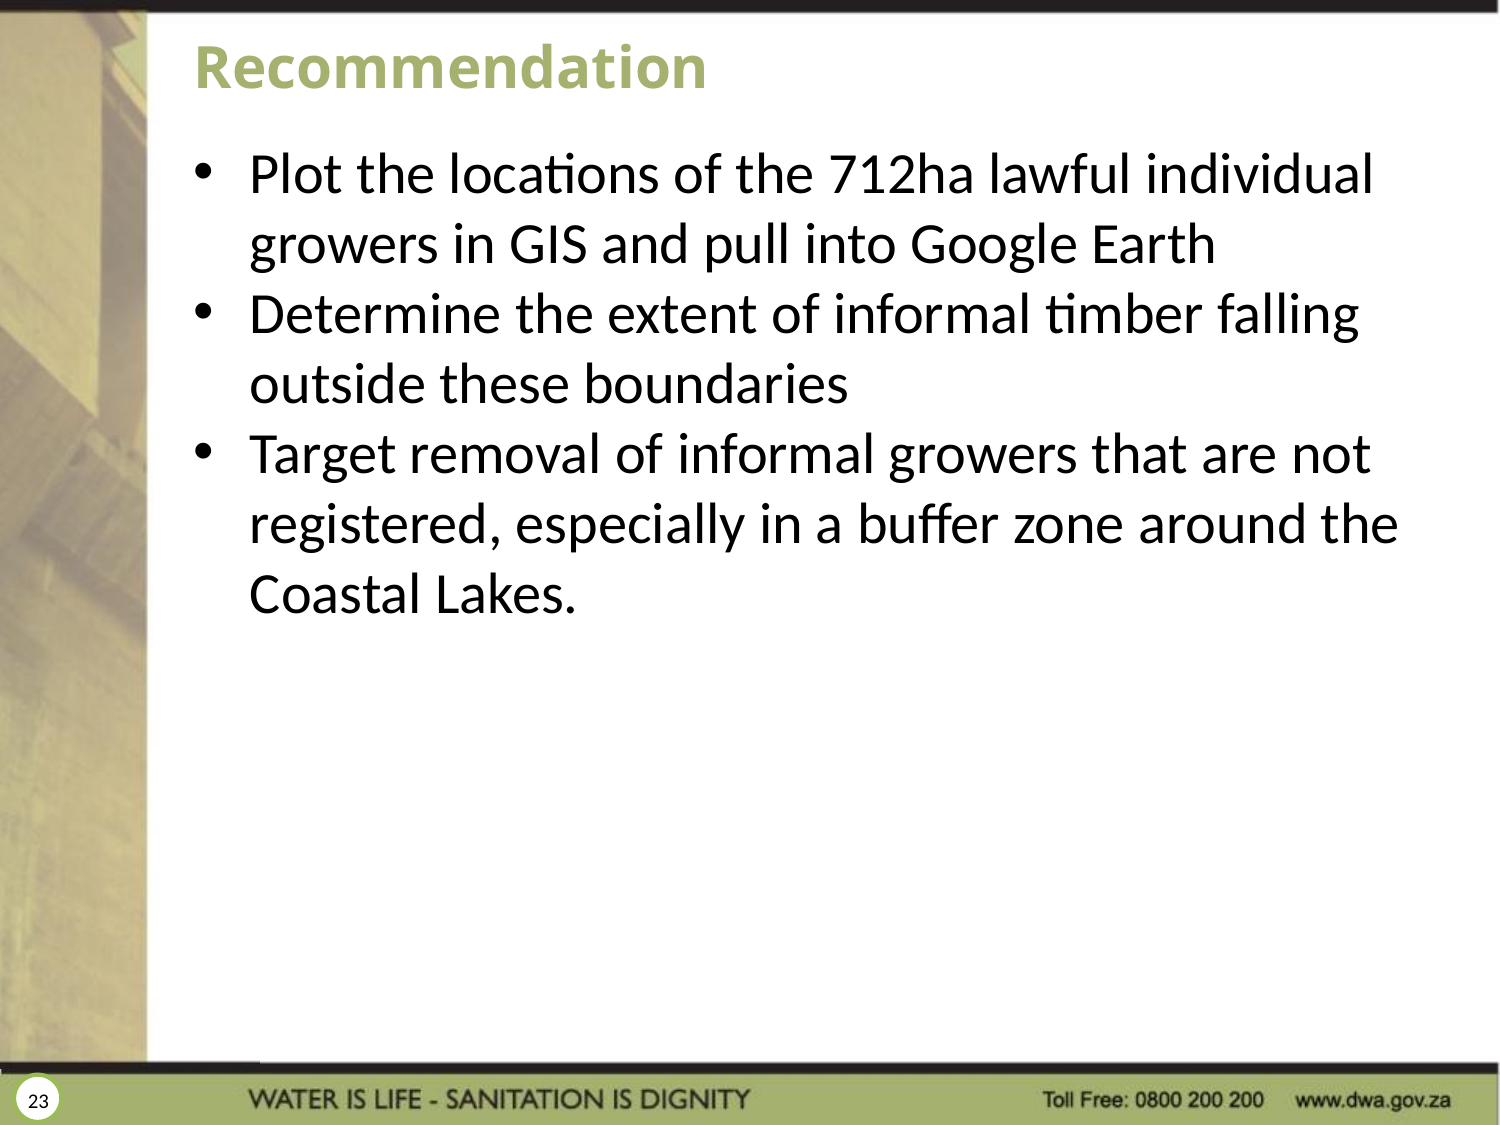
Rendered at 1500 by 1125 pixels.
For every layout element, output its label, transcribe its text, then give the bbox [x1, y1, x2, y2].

subtitle Plot the locations of the 712ha lawful individual growers in GIS and pull into Google Earth Determine the extent of informal timber falling outside these boundaries Target removal of informal growers that are not registered, especially in a buffer zone around the Coastal Lakes. [178, 128, 1438, 1056]
title Recommendation [178, 22, 1454, 158]
picture [0, 0, 1500, 1125]
